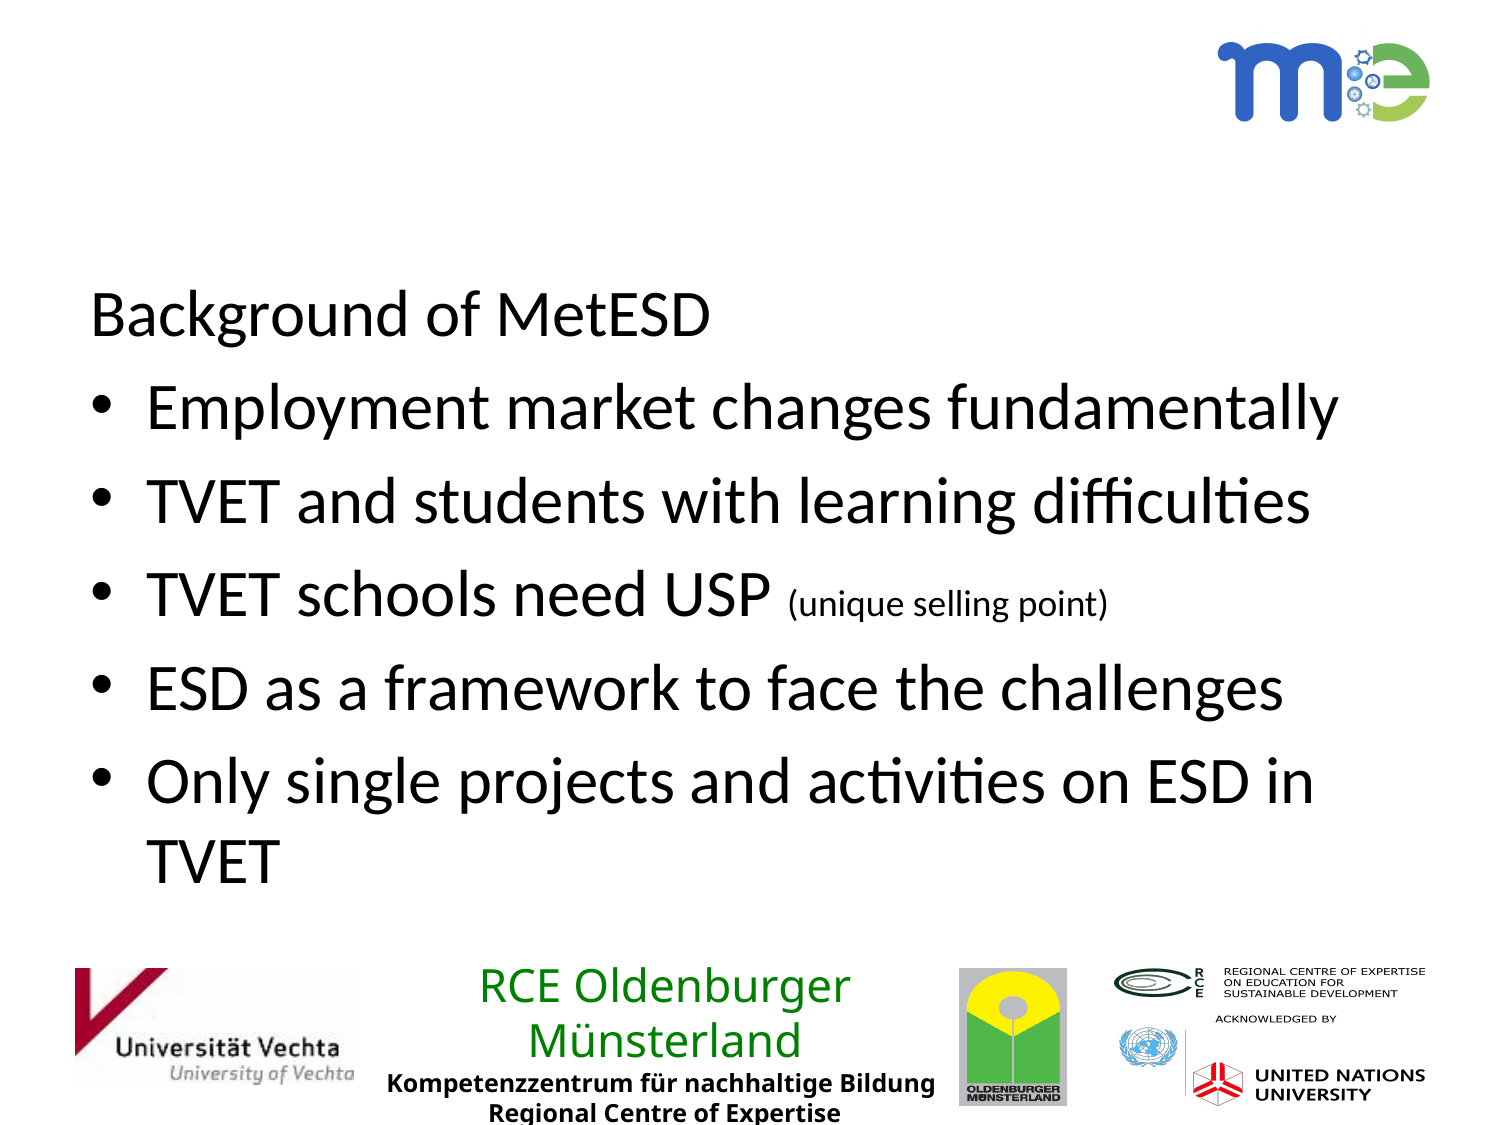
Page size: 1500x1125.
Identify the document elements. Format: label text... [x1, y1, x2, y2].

picture [75, 1005, 354, 1085]
picture [959, 1005, 1067, 1106]
picture [1212, 24, 1437, 129]
picture [1114, 1005, 1425, 1106]
list Background of MetESD Employment market changes fundamentally TVET and students with learning difficulties TVET schools need USP (unique selling point) ESD as a framework to face the challenges Only single projects and activities on ESD in TVET [75, 262, 1425, 1005]
